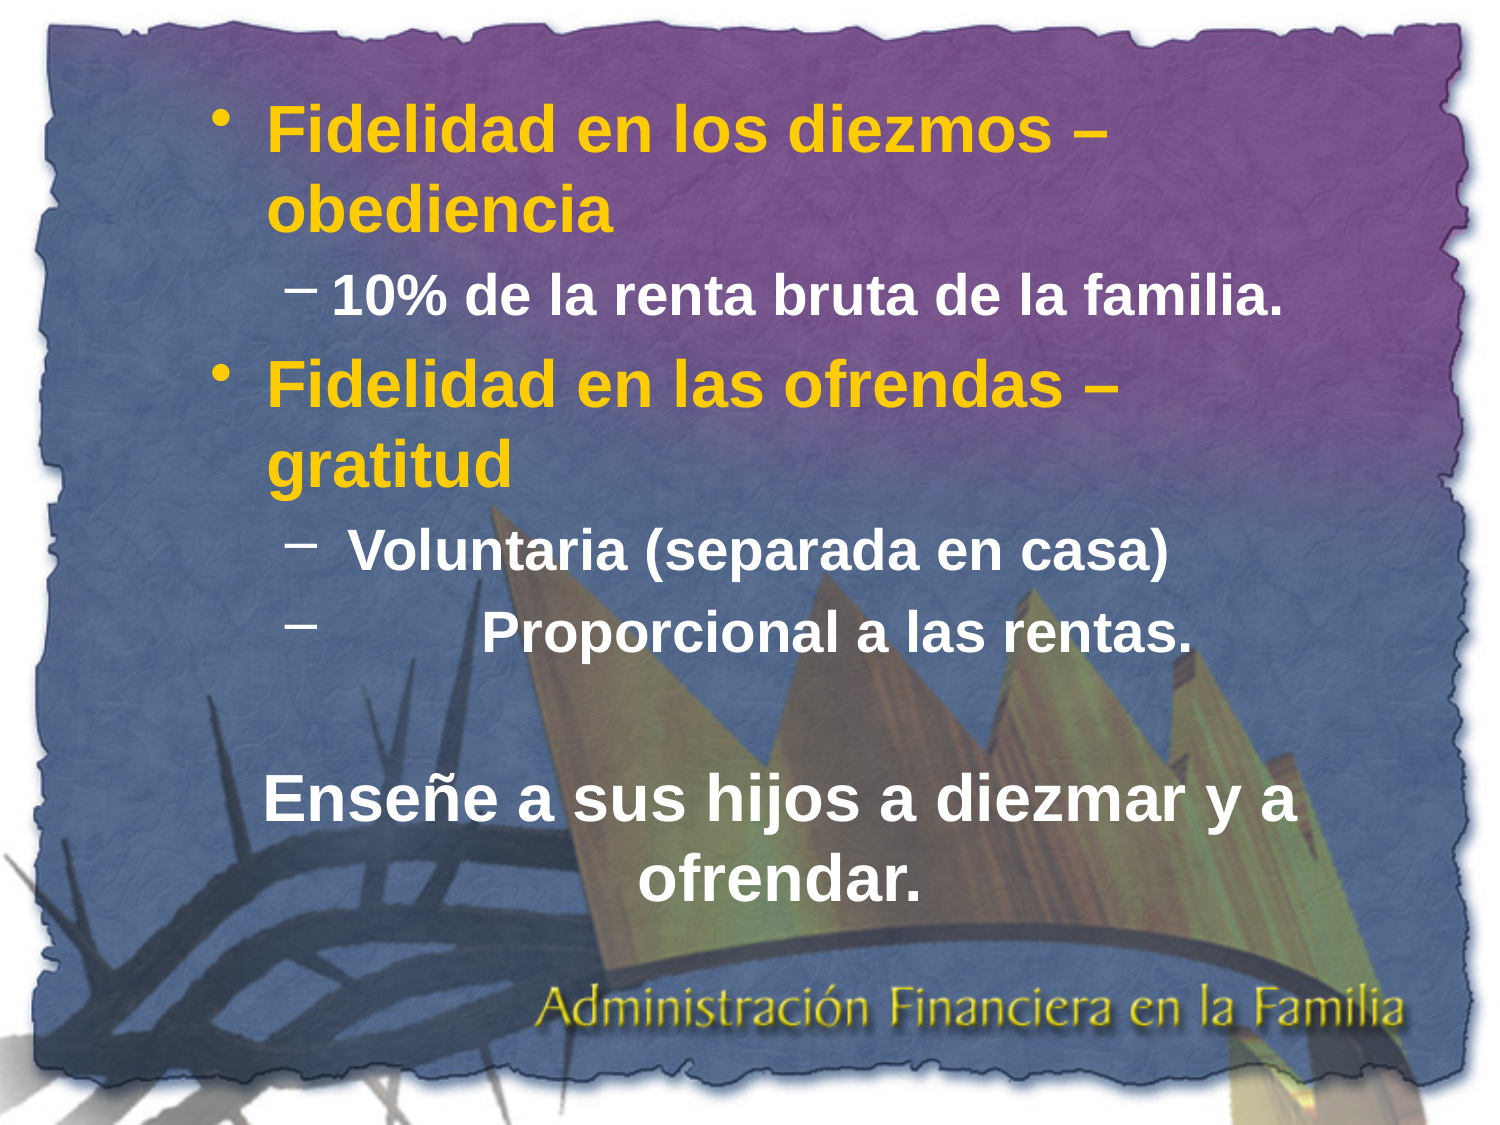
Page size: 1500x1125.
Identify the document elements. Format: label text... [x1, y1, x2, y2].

text_box Enseñe a sus hijos a diezmar y a ofrendar. [135, 747, 1388, 1125]
picture [0, 0, 1500, 1125]
list Fidelidad en los diezmos – obediencia 10% de la renta bruta de la familia. Fidelidad en las ofrendas – gratitud Voluntaria (separada en casa) Proporcional a las rentas. [194, 77, 1400, 764]
